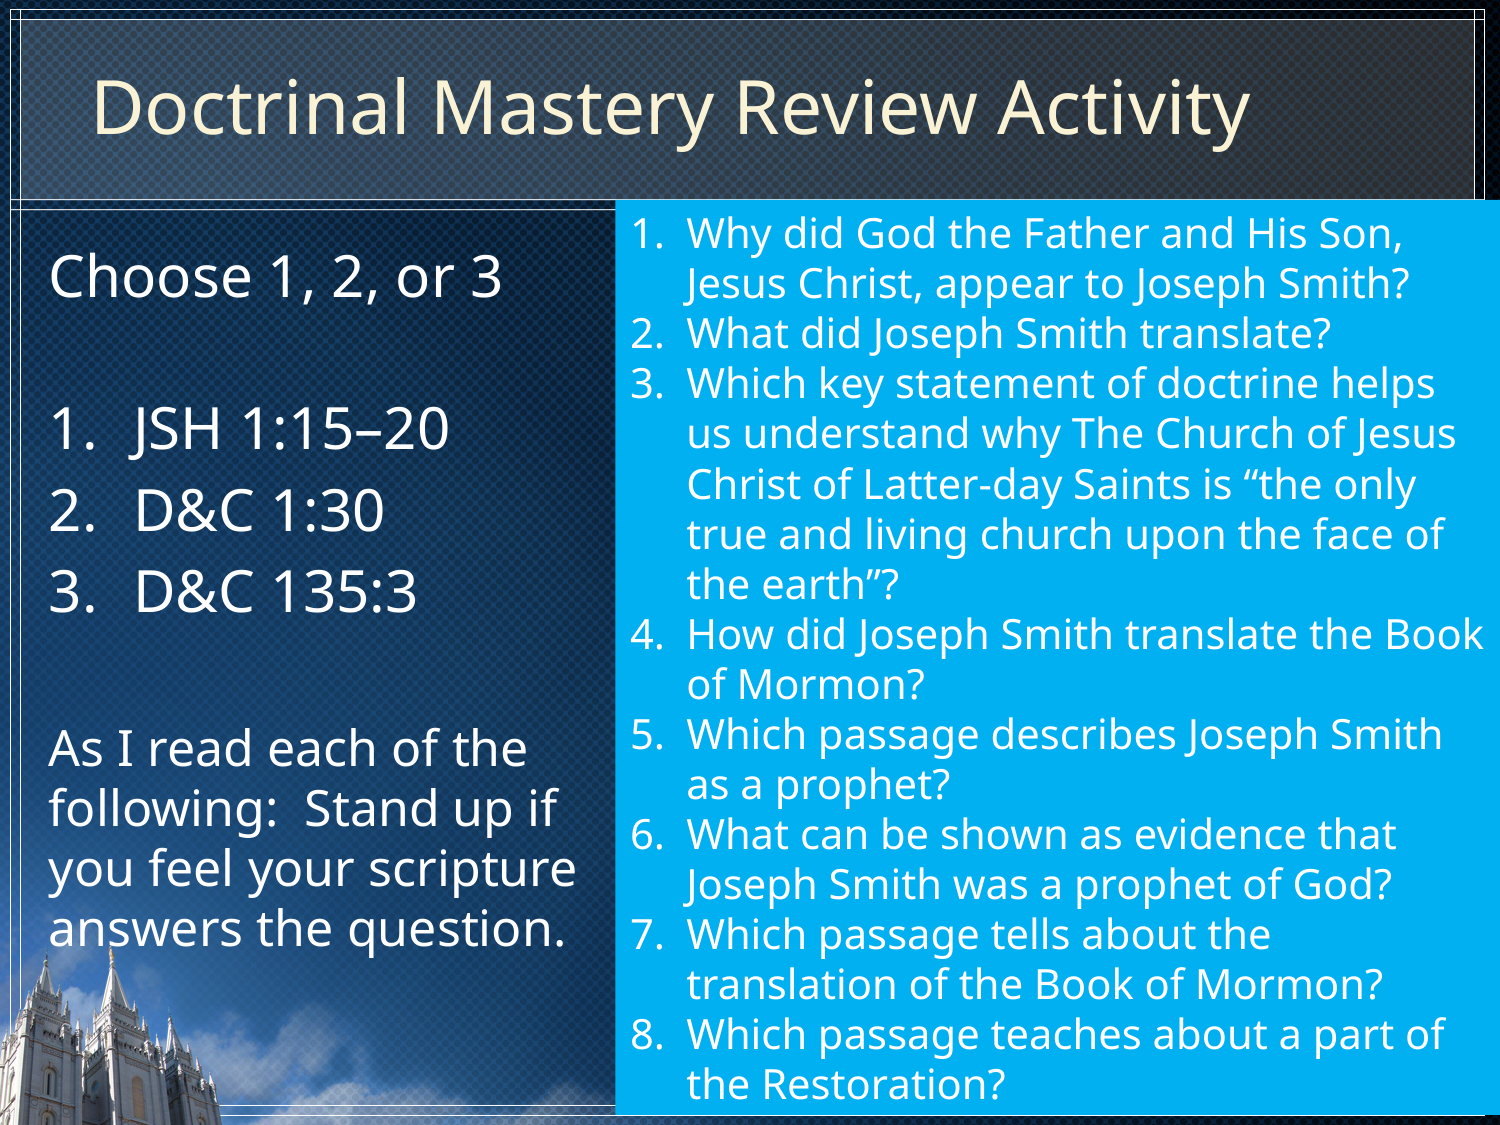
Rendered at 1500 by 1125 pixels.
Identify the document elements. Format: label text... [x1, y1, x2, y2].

picture [0, 0, 1500, 1125]
text_box Choose 1, 2, or 3 JSH 1:15–20 D&C 1:30 D&C 135:3 As I read each of the following: Stand up if you feel your scripture answers the question. [33, 232, 596, 1047]
text_box Why did God the Father and His Son, Jesus Christ, appear to Joseph Smith? What did Joseph Smith translate? Which key statement of doctrine helps us understand why The Church of Jesus Christ of Latter-day Saints is “the only true and living church upon the face of the earth”? How did Joseph Smith translate the Book of Mormon? Which passage describes Joseph Smith as a prophet? What can be shown as evidence that Joseph Smith was a prophet of God? Which passage tells about the translation of the Book of Mormon? Which passage teaches about a part of the Restoration? [615, 199, 1500, 1115]
title Doctrinal Mastery Review Activity [75, 11, 1425, 199]
